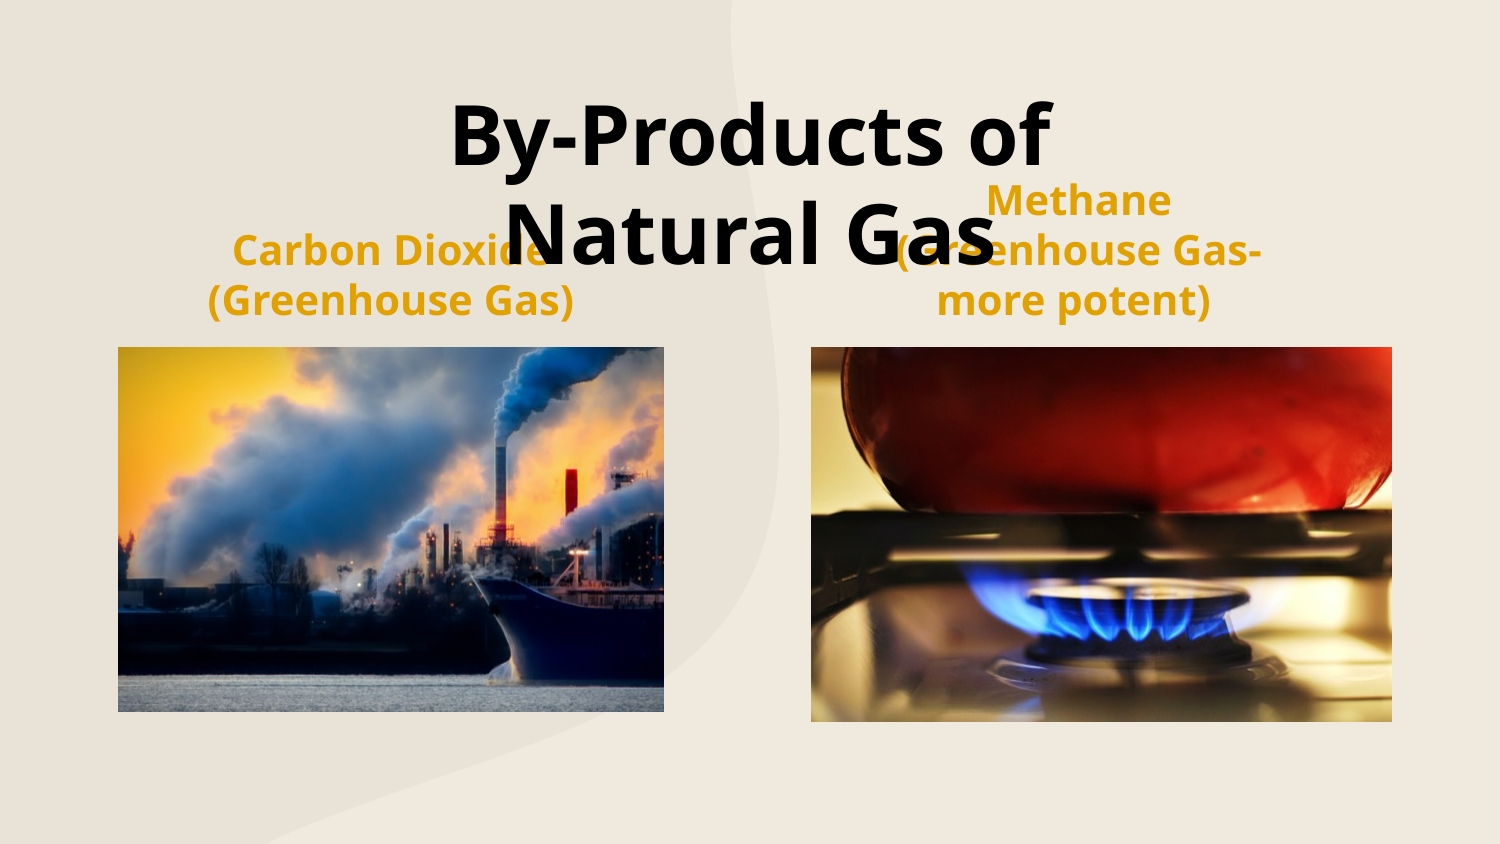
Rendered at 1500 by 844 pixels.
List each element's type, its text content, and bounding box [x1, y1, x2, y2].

text_box By-Products of Natural Gas [348, 74, 1152, 289]
picture [117, 347, 665, 712]
picture [811, 347, 1393, 722]
title Methane (Greenhouse Gas- more potent) [838, 221, 1320, 339]
title Carbon Dioxide (Greenhouse Gas) [180, 221, 602, 339]
